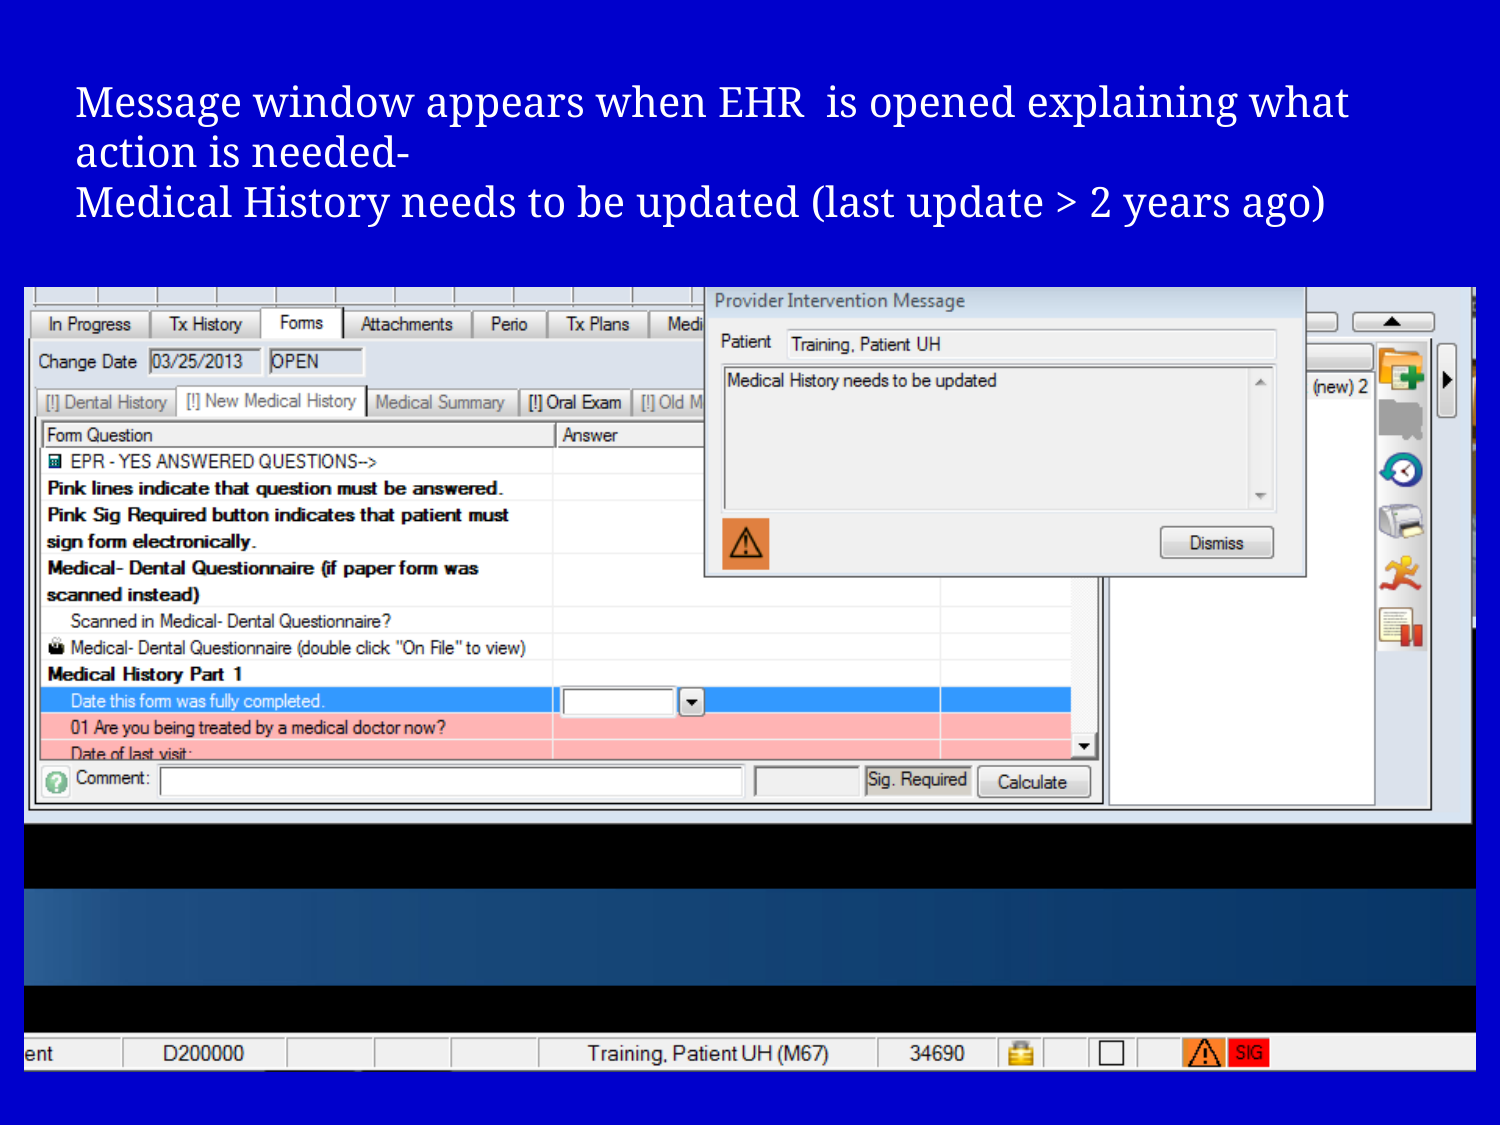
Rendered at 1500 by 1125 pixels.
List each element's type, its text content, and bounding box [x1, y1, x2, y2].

picture [23, 287, 1477, 1073]
title Message window appears when EHR is opened explaining what action is needed- Medical History needs to be updated (last update > 2 years ago) [75, 25, 1425, 225]
